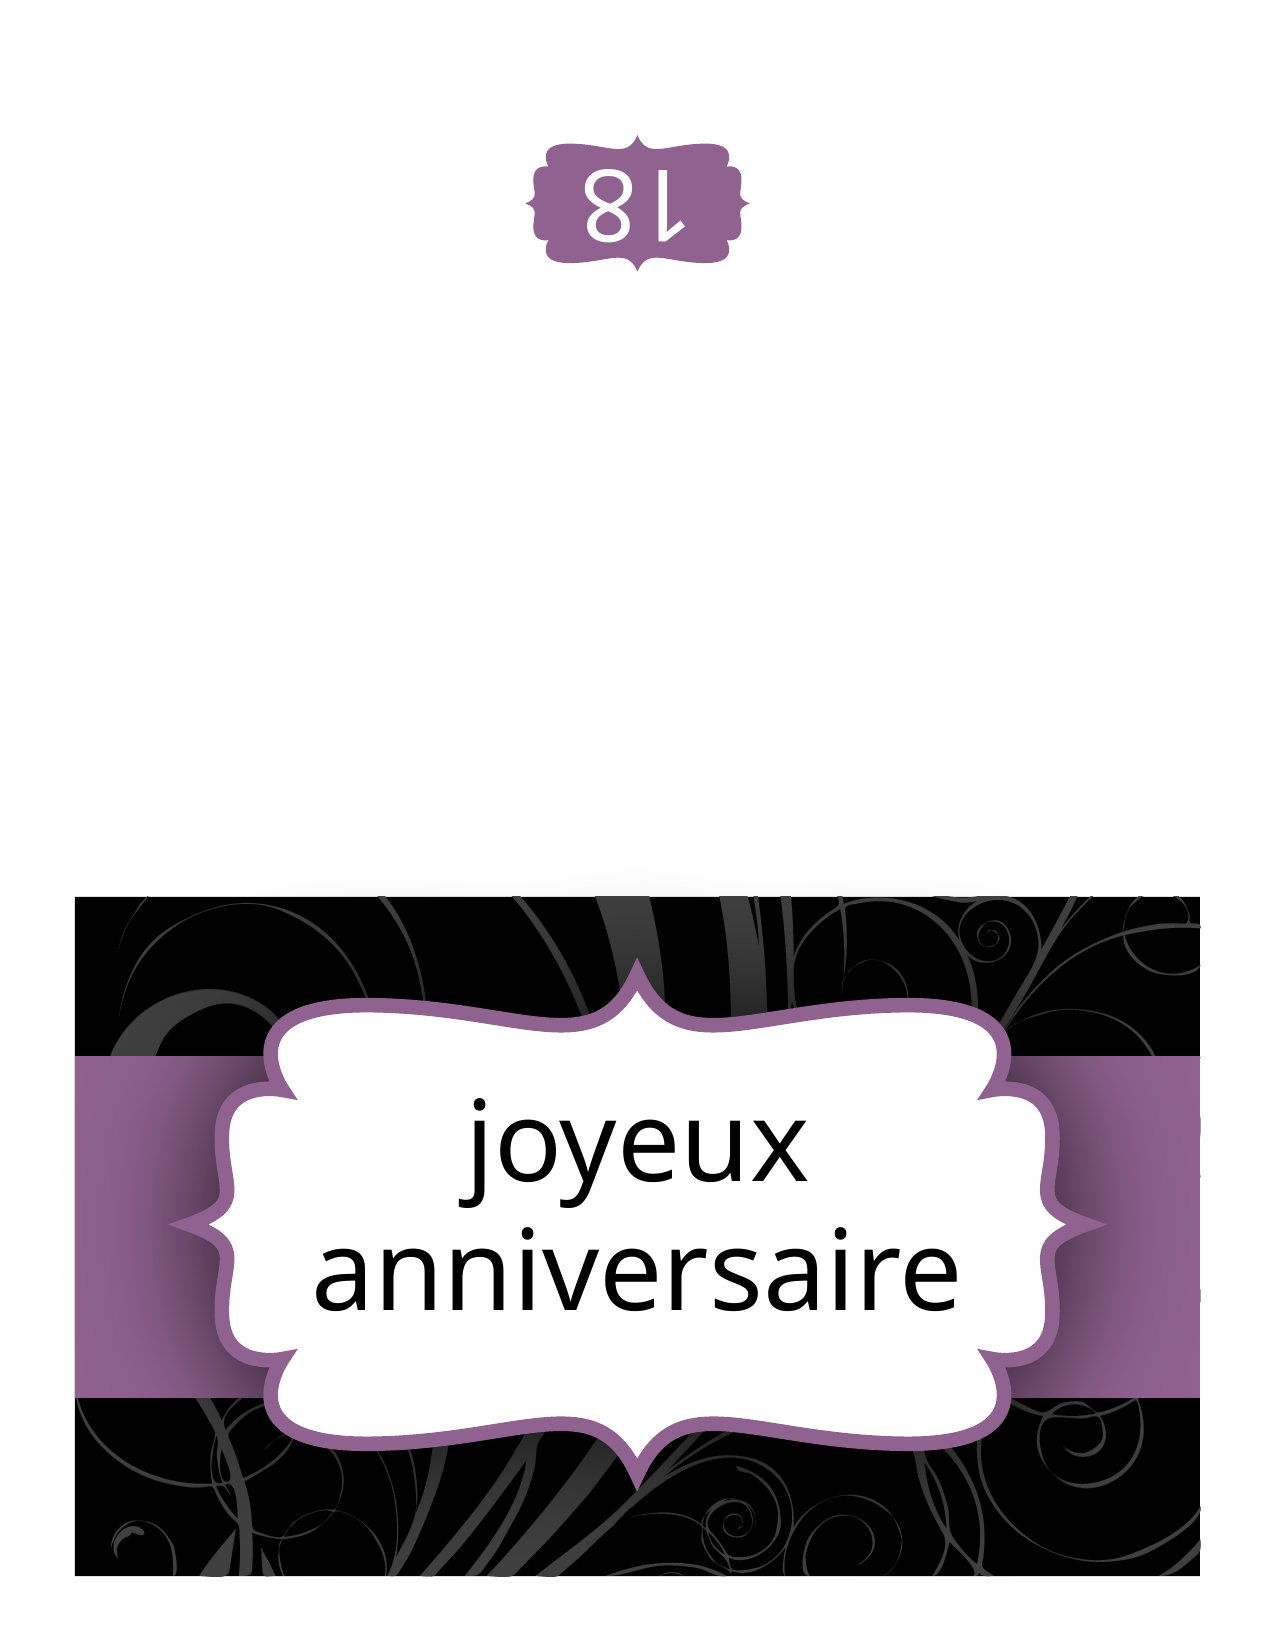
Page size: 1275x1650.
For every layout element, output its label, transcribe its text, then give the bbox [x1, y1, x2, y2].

list joyeux anniversaire [287, 1038, 988, 1377]
list 18 [525, 134, 750, 272]
picture [75, 896, 1201, 1577]
